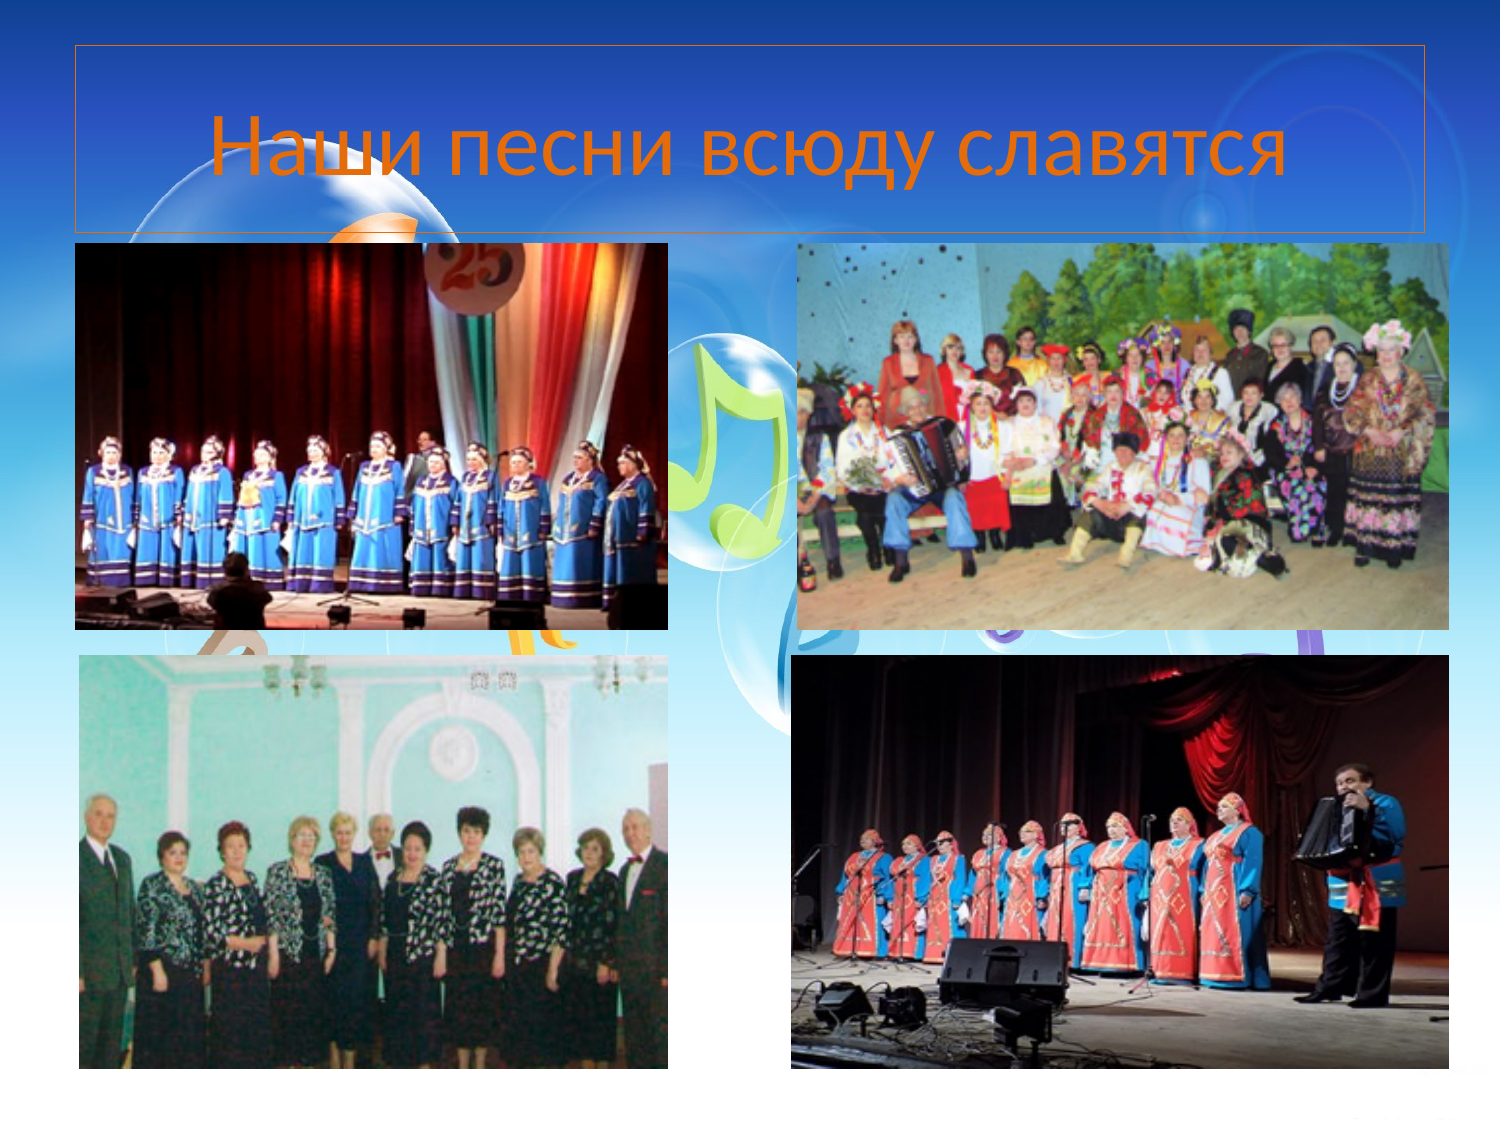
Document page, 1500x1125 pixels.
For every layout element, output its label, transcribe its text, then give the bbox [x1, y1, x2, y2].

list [75, 243, 668, 631]
picture [0, 0, 1500, 1125]
title Наши песни всюду славятся [75, 45, 1425, 233]
